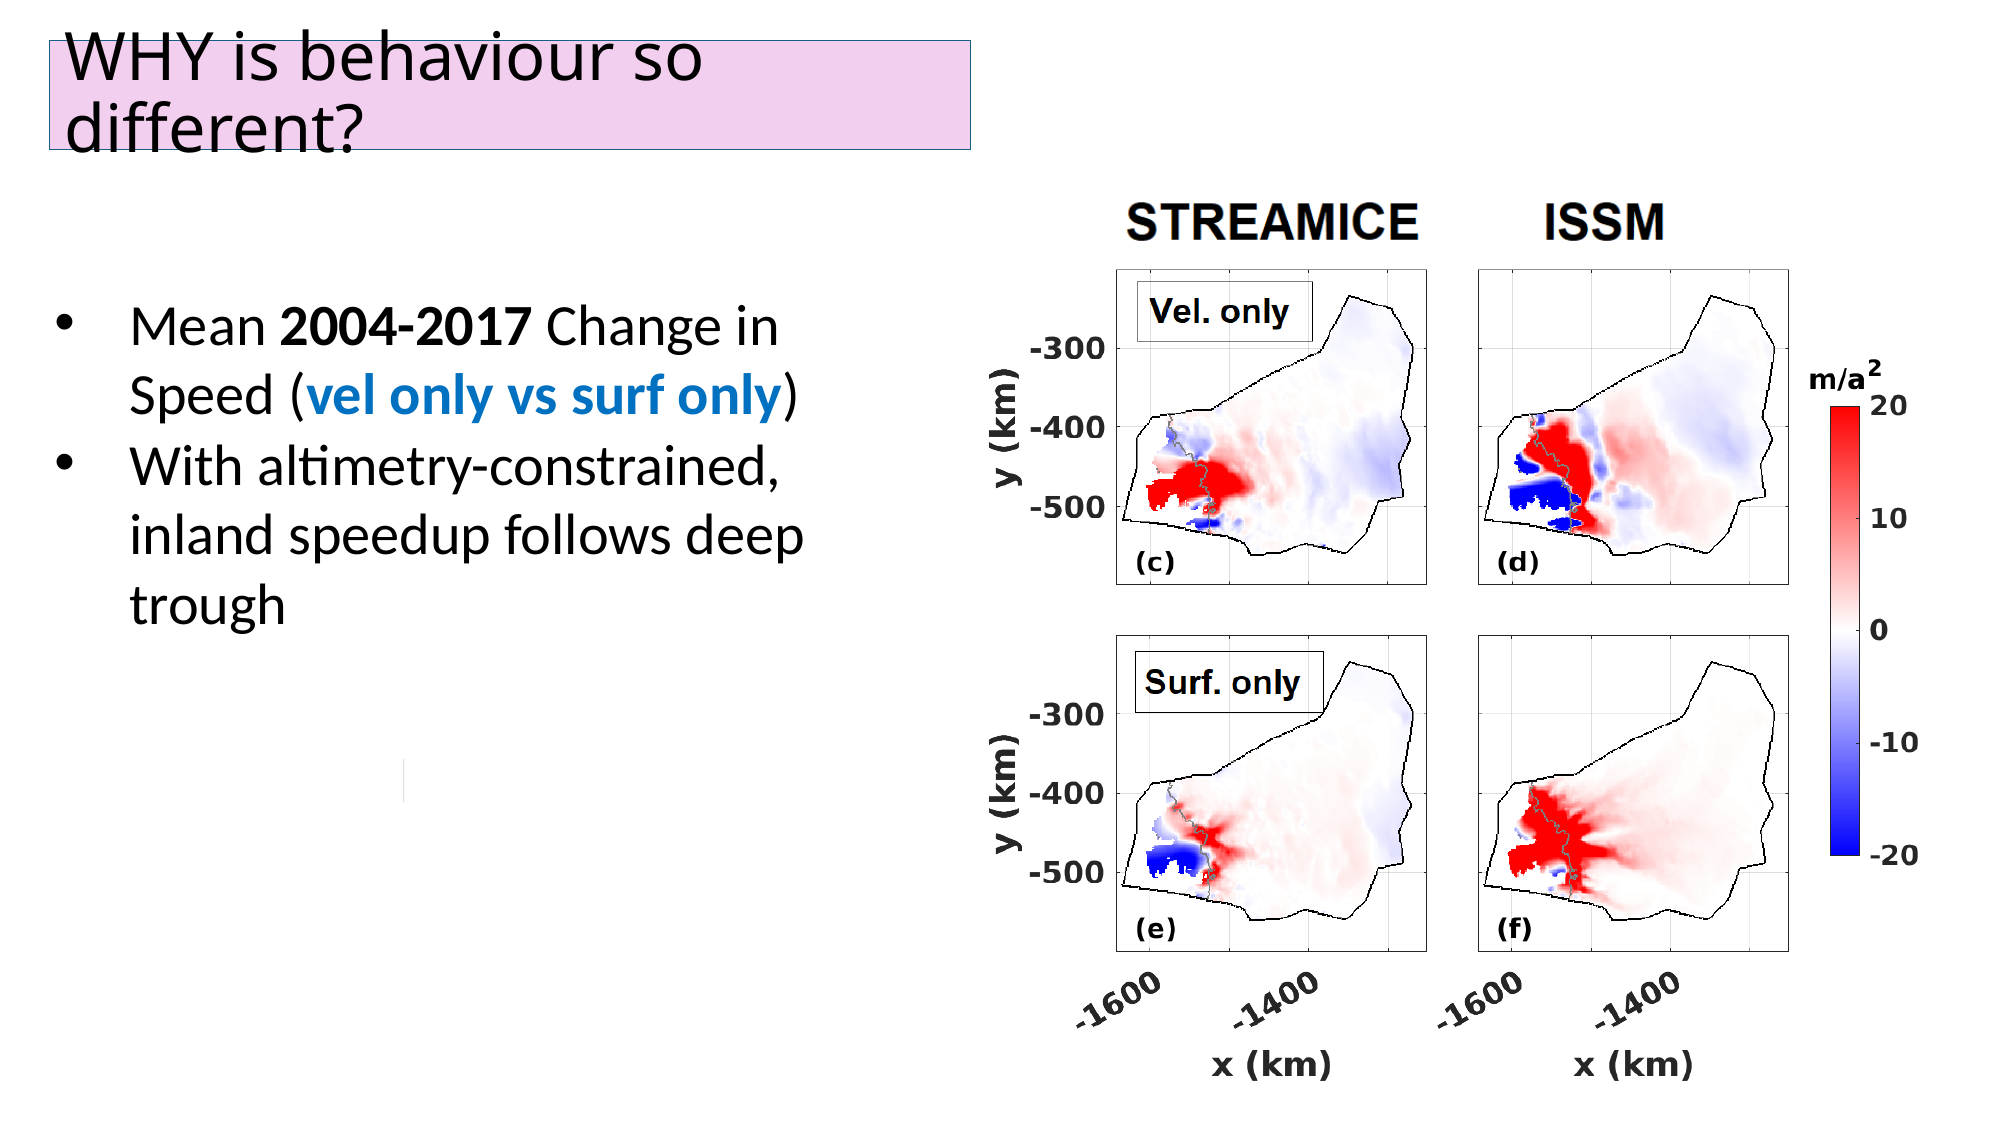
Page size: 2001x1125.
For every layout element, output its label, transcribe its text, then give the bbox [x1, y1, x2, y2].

text_box WHY is behaviour so different? [49, 40, 971, 150]
picture [376, 759, 451, 802]
text_box Mean 2004-2017 Change in Speed (vel only vs surf only) With altimetry-constrained, inland speedup follows deep trough [39, 279, 896, 644]
picture [958, 193, 1966, 1110]
